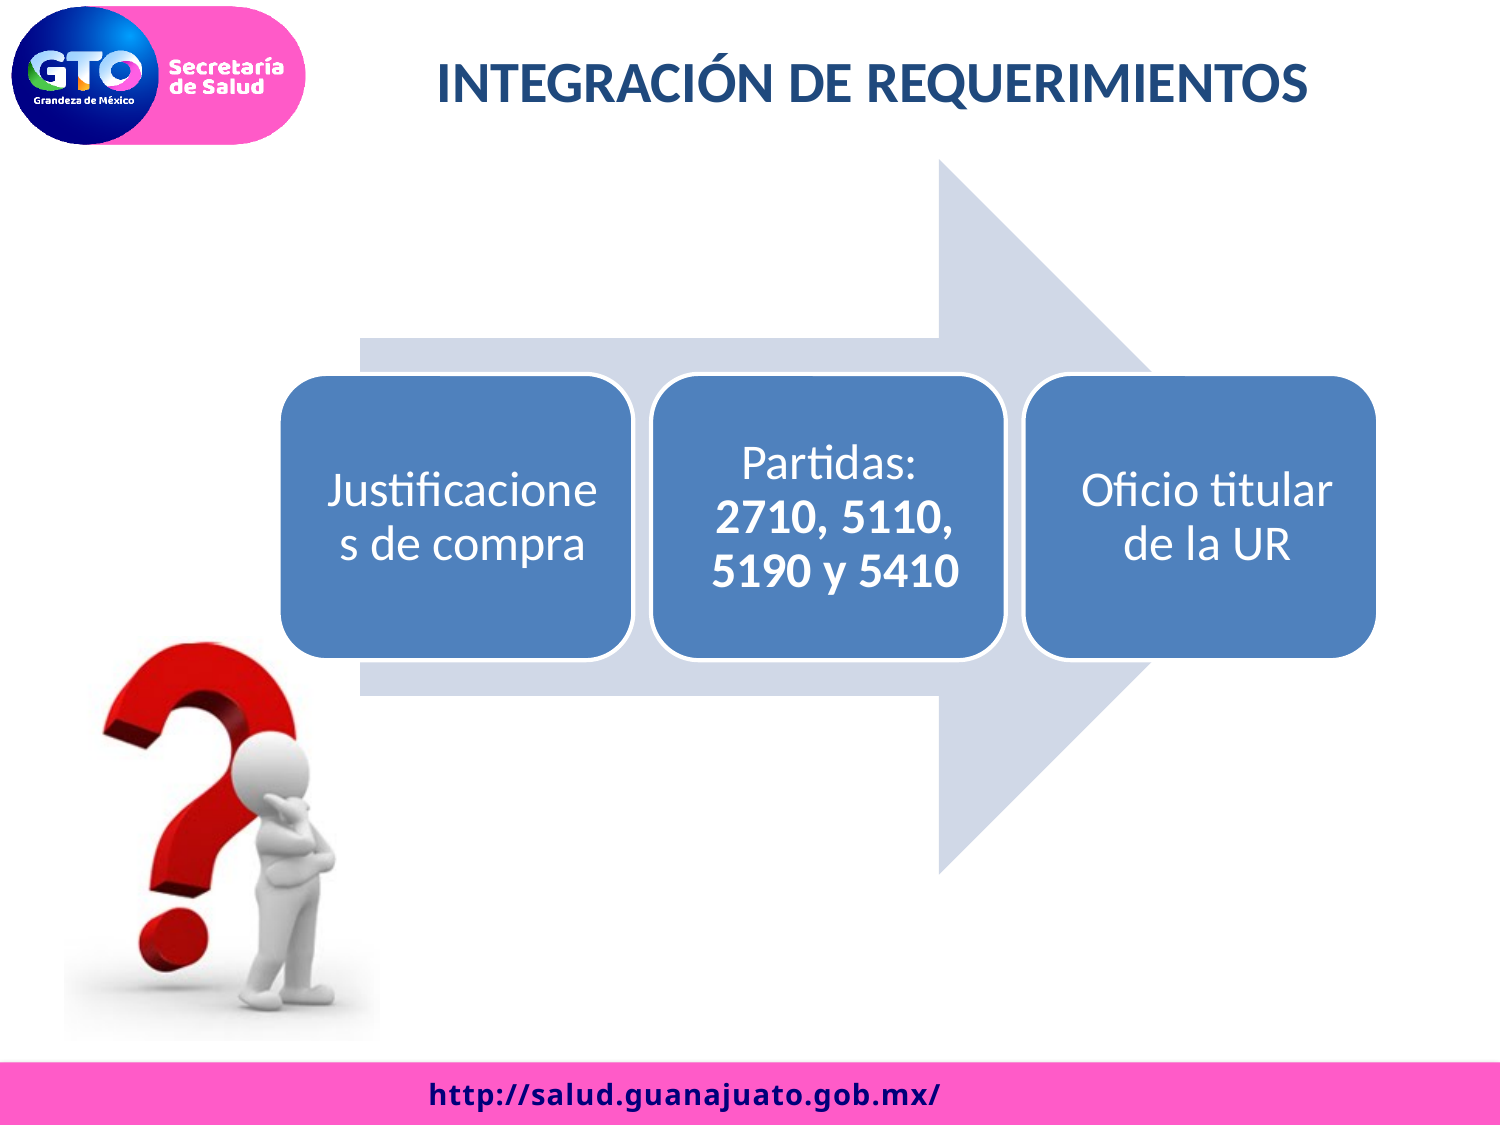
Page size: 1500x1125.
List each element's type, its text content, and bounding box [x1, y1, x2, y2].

text_box http://salud.guanajuato.gob.mx/ [371, 1069, 999, 1125]
picture [64, 636, 380, 1041]
picture [11, 5, 306, 147]
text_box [277, 158, 1380, 875]
text_box [0, 1062, 1500, 1125]
text_box INTEGRACIÓN DE REQUERIMIENTOS [311, 36, 1469, 122]
